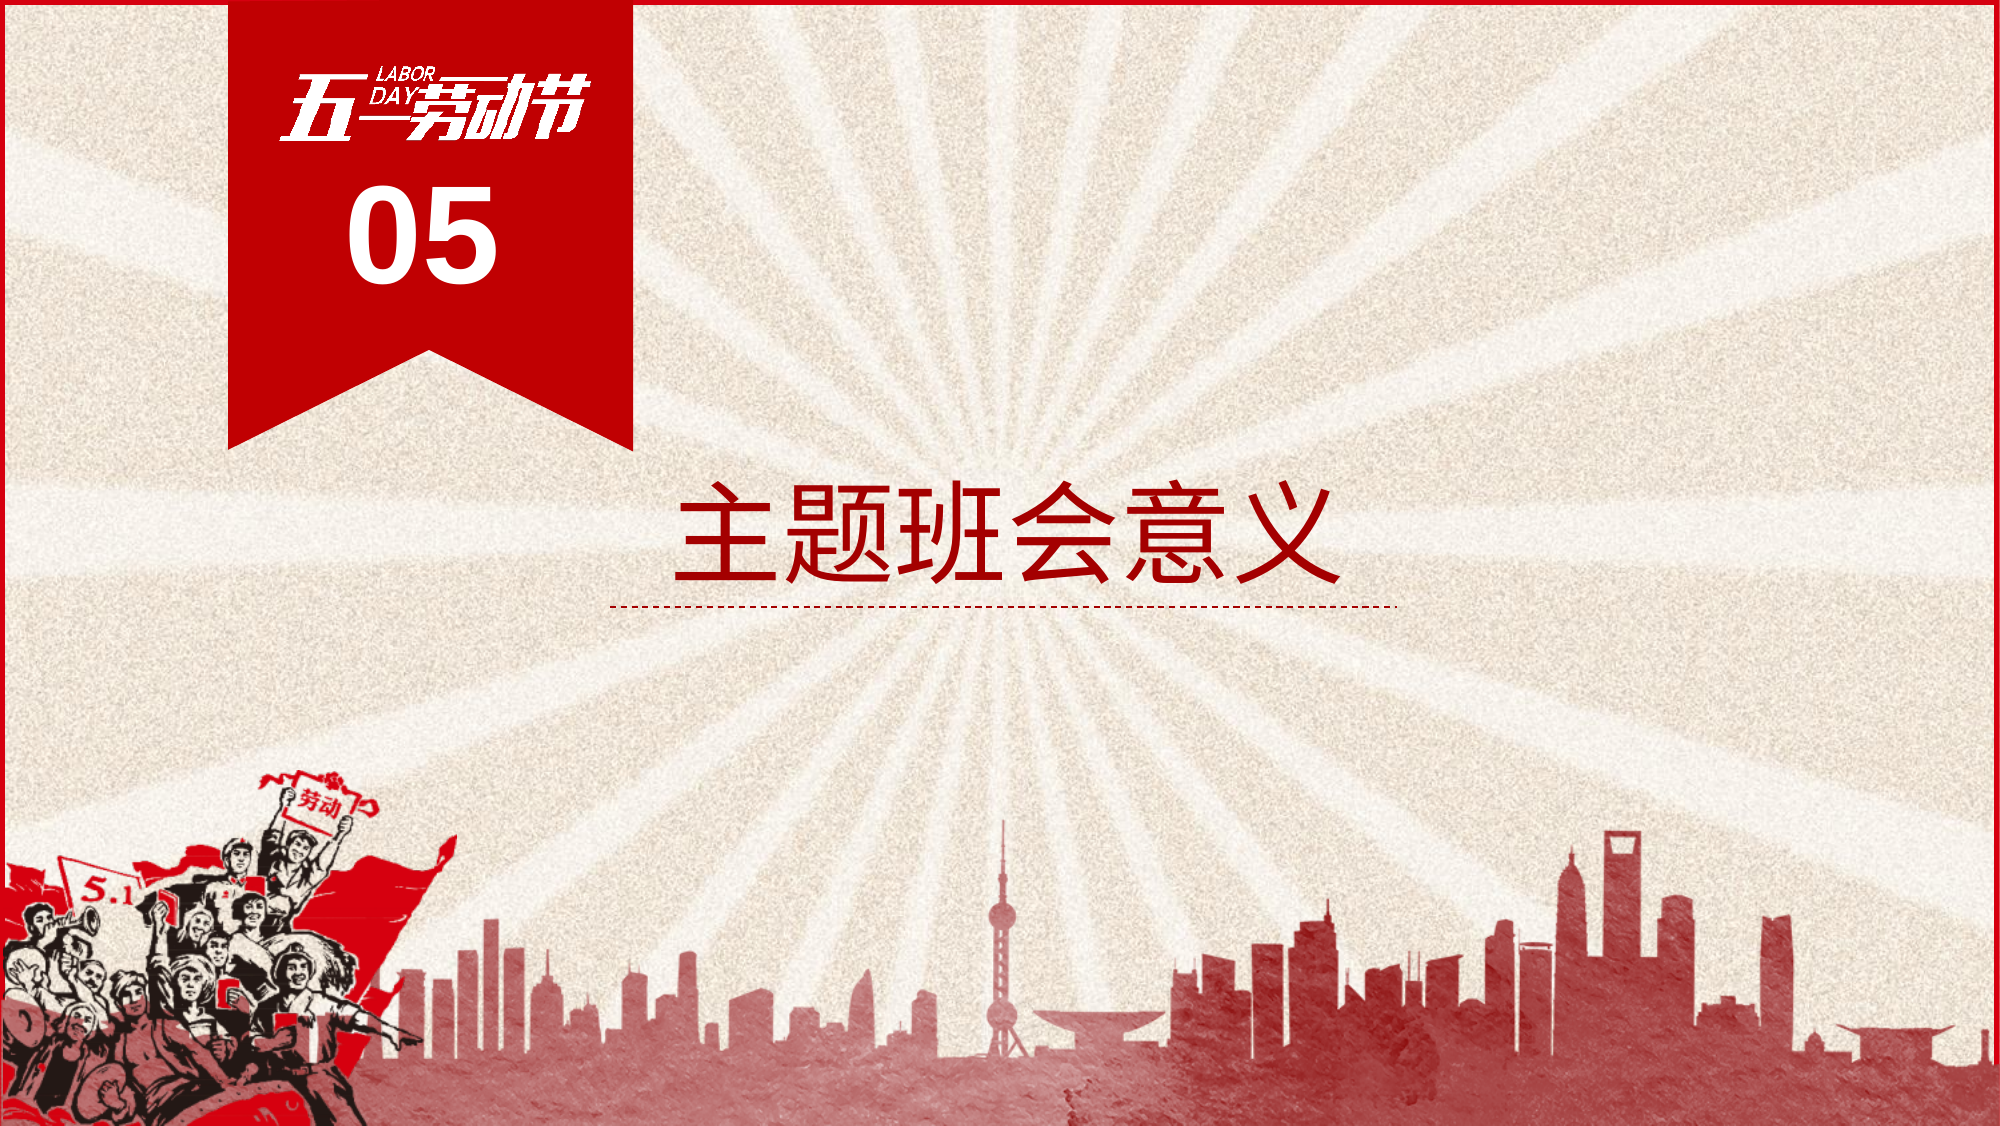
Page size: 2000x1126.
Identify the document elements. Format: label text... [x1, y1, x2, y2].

picture [279, 66, 591, 141]
picture [3, 5, 1994, 1126]
text_box [226, 0, 636, 454]
text_box 05 [344, 150, 543, 312]
text_box 主题班会意义 [626, 455, 1360, 606]
